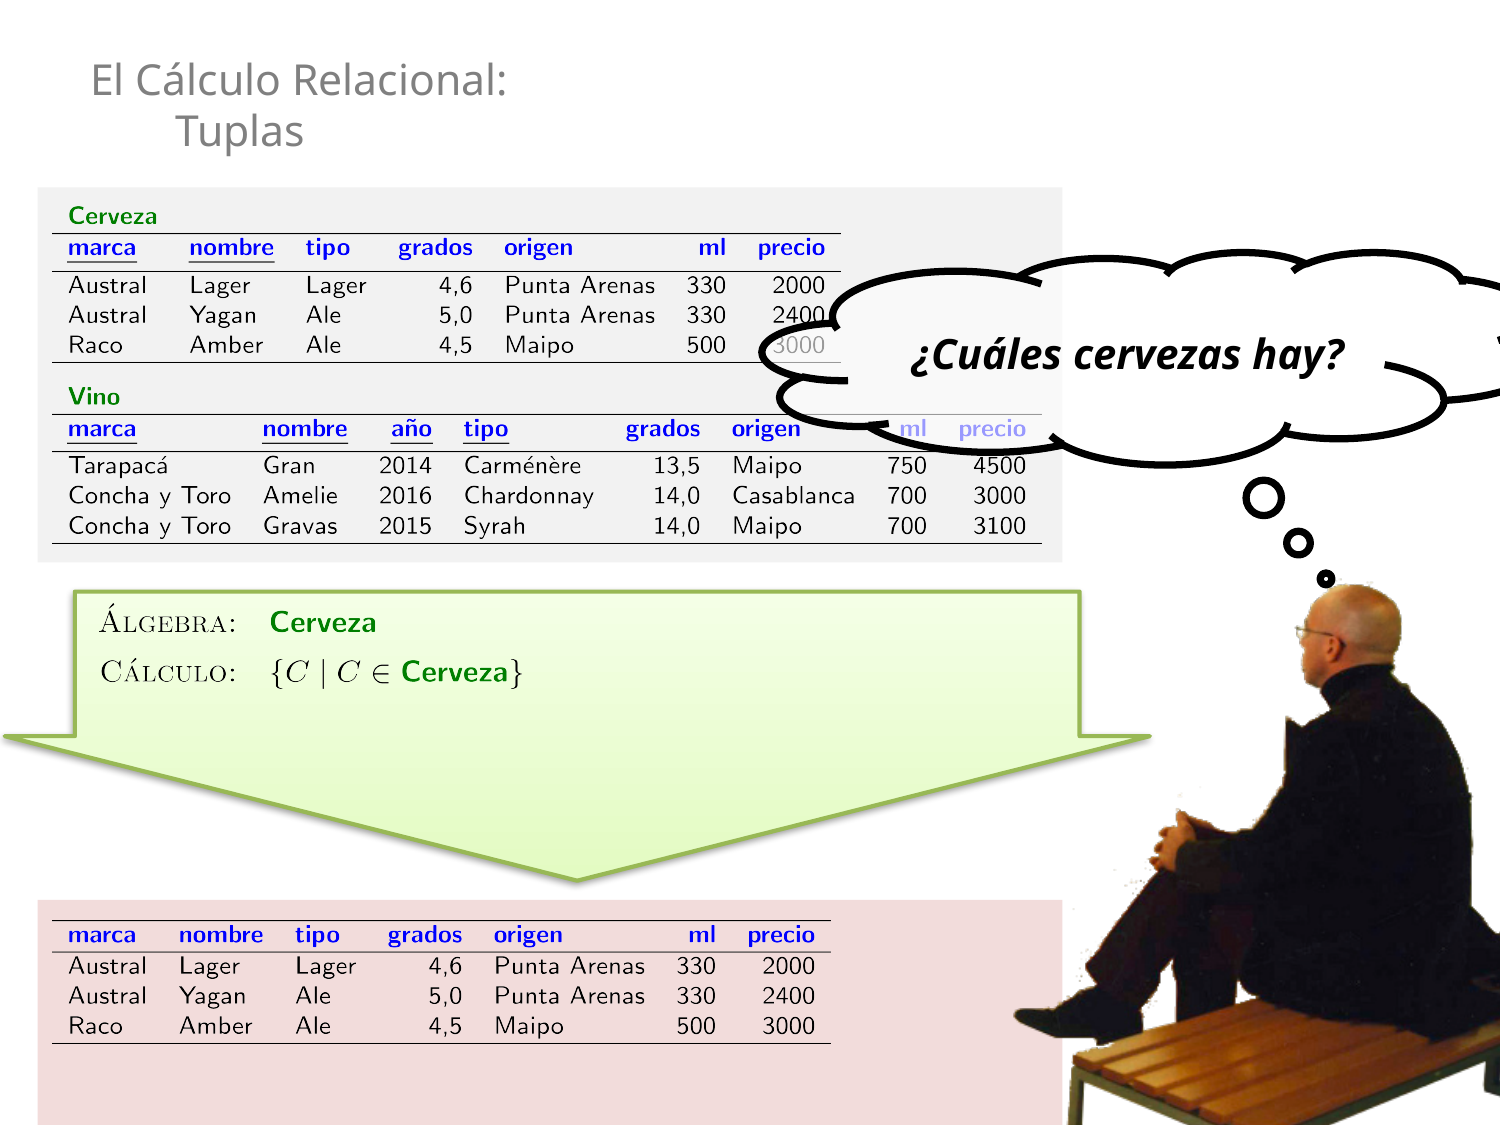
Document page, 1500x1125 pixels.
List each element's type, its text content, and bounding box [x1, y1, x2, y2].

text_box ¿Cuáles cervezas hay? [1243, 478, 1284, 518]
text_box ¿Cuáles cervezas hay? [777, 250, 1500, 468]
text_box [3, 590, 1004, 882]
picture [52, 387, 1042, 544]
picture [52, 920, 832, 1045]
title El Cálculo Relacional: Tuplas [75, 45, 1425, 163]
picture [1009, 545, 1500, 1125]
text_box [35, 185, 1065, 564]
text_box [35, 898, 1004, 1125]
picture [52, 206, 841, 363]
picture [99, 602, 522, 689]
text_box ¿Cuáles cervezas hay? [1284, 529, 1313, 544]
